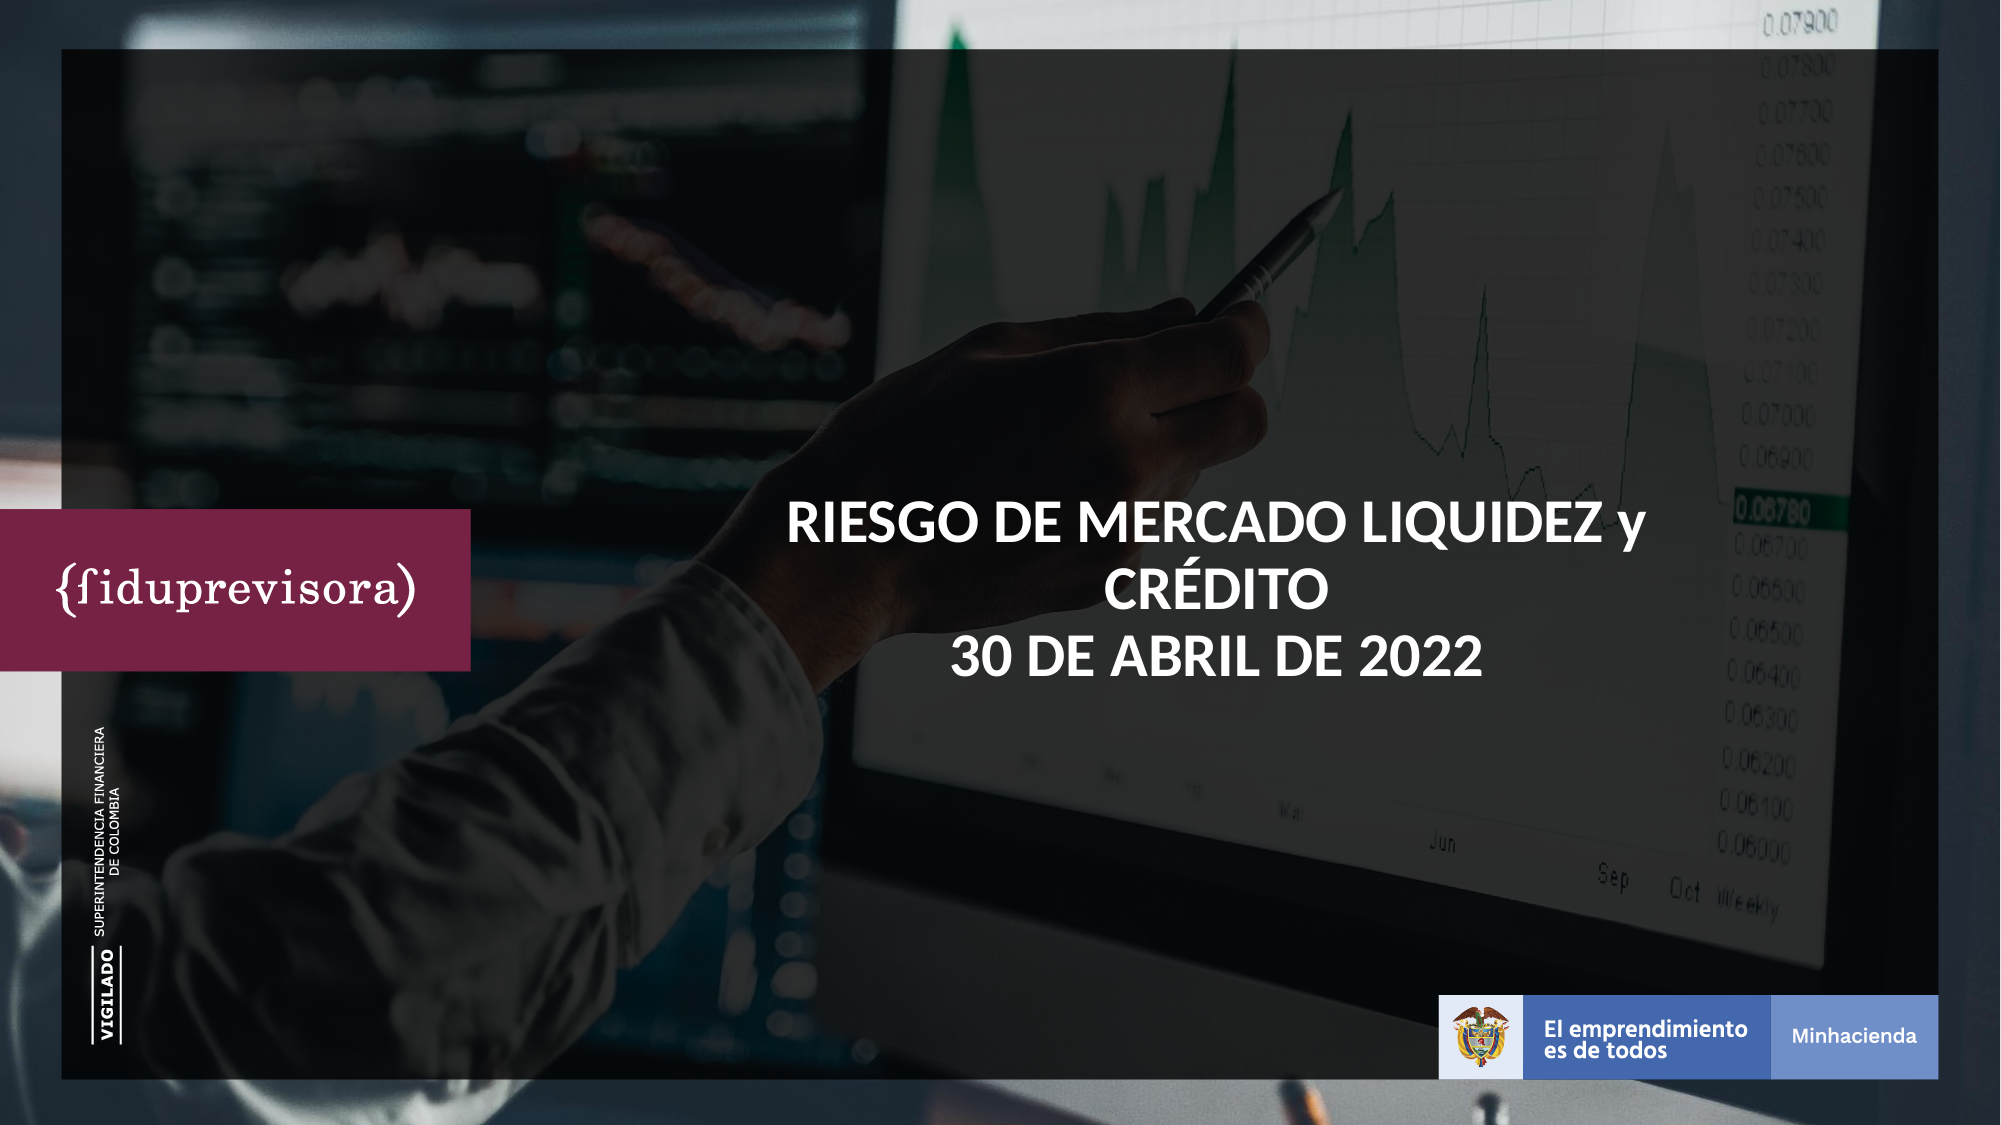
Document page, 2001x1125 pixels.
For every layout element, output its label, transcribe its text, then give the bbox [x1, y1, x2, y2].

title RIESGO DE MERCADO LIQUIDEZ y CRÉDITO 30 DE ABRIL DE 2022 [710, 480, 1724, 698]
picture [0, 0, 2001, 1125]
